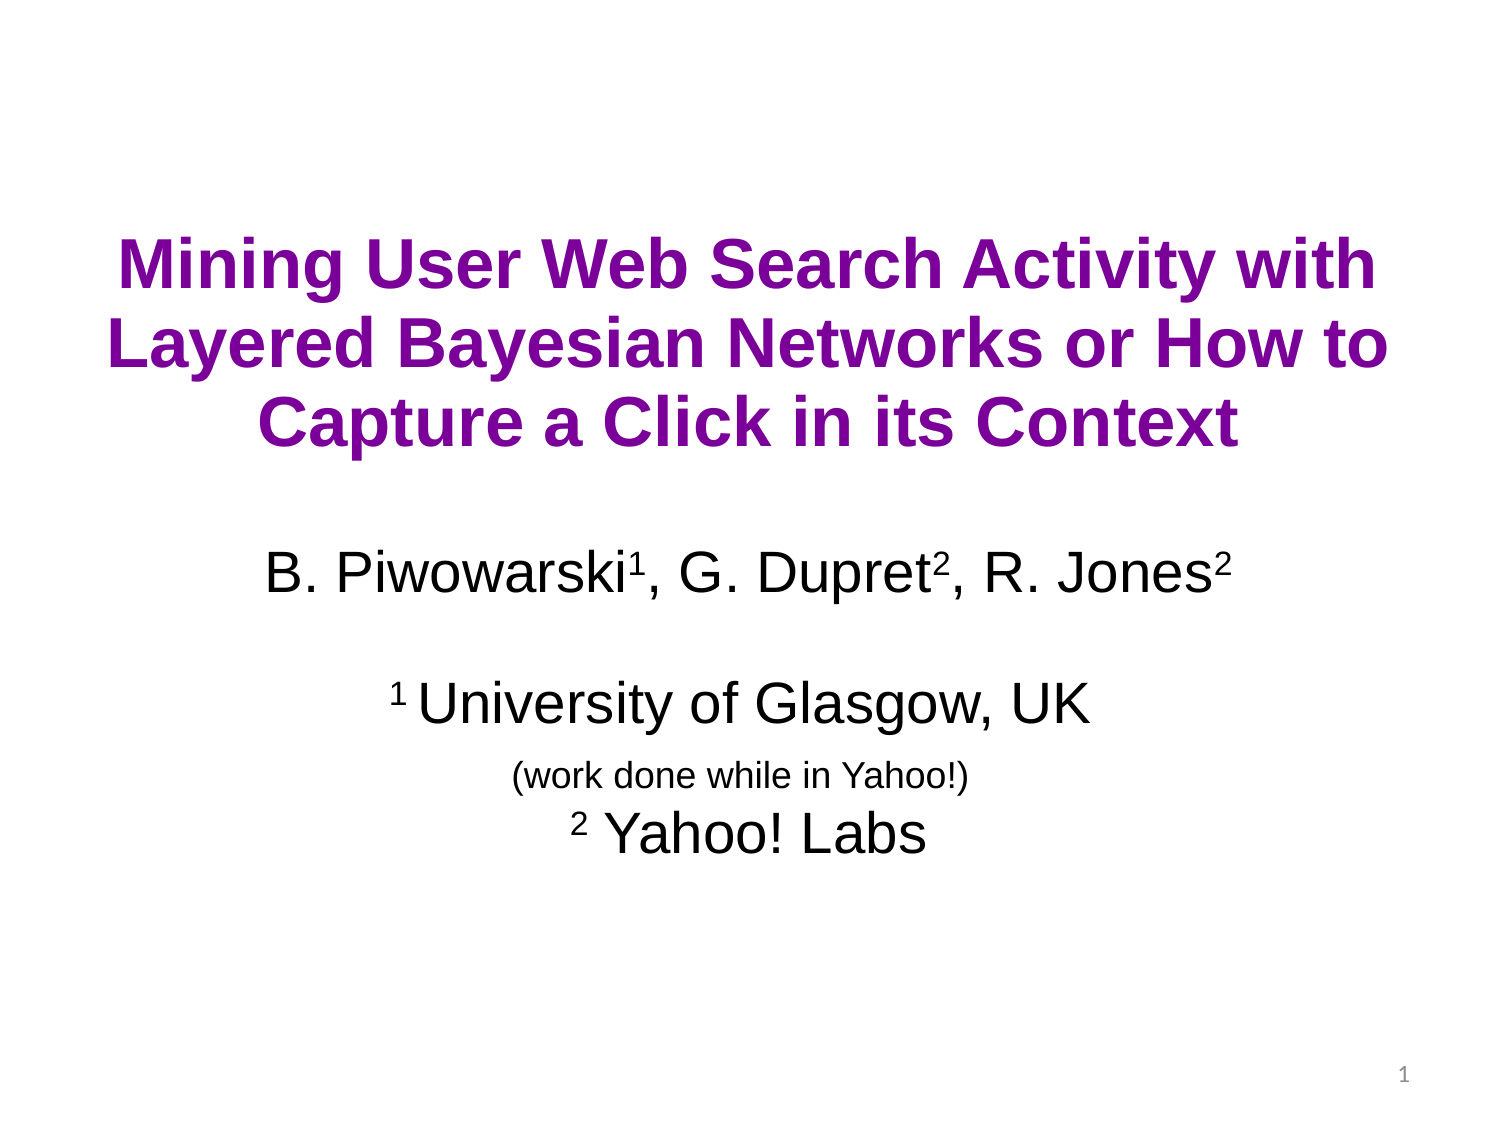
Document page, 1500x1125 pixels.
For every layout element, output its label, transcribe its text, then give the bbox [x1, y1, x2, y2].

slide_number 1 [1074, 1042, 1425, 1103]
text_box Mining User Web Search Activity with Layered Bayesian Networks or How to Capture a Click in its Context B. Piwowarski1, G. Dupret2, R. Jones2 1 University of Glasgow, UK (work done while in Yahoo!) 2 Yahoo! Labs [37, 212, 1460, 874]
